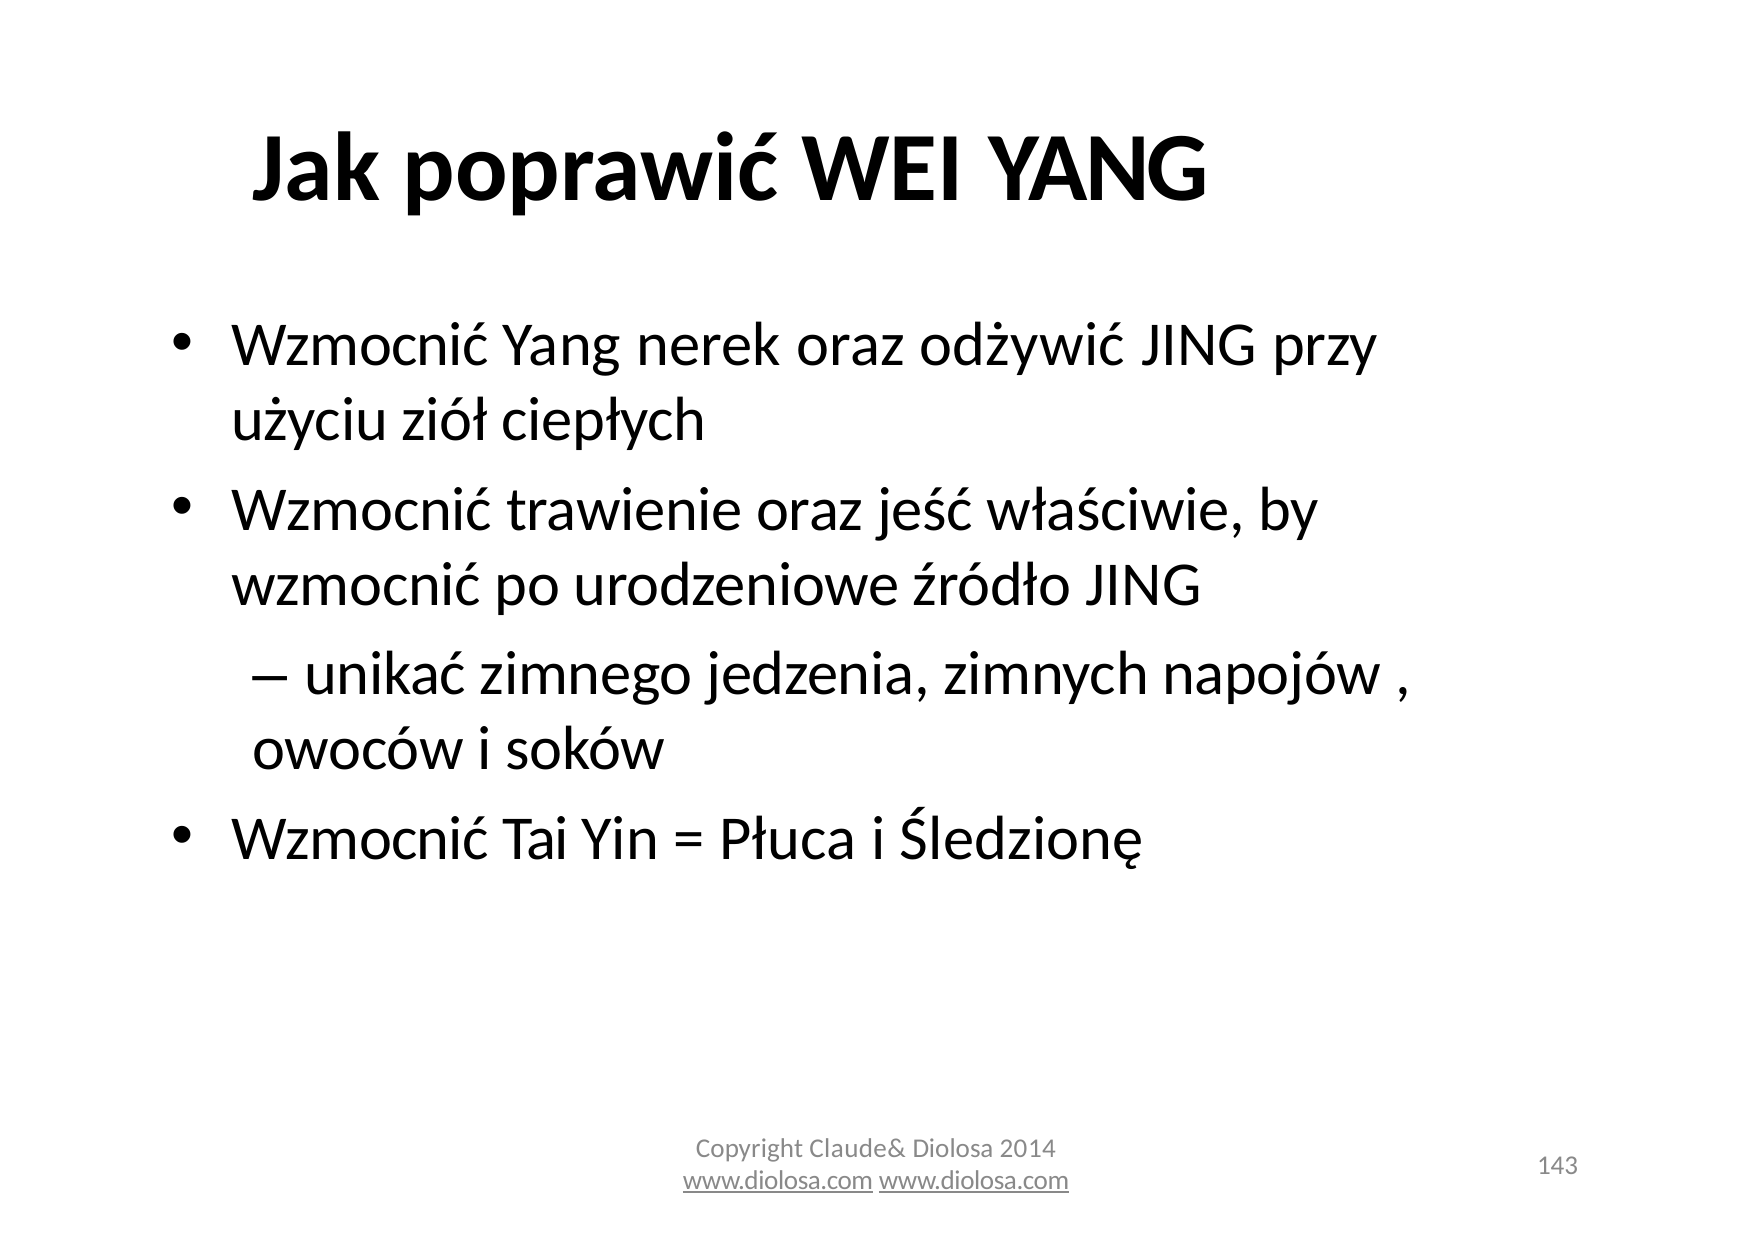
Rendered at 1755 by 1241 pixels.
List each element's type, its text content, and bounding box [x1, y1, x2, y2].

text_box Wzmocnić Yang nerek oraz odżywić JING przy użyciu ziół ciepłych Wzmocnić trawienie oraz jeść właściwie, by wzmocnić po urodzeniowe źródło JING – unikać zimnego jedzenia, zimnych napojów , owoców i soków Wzmocnić Tai Yin = Płuca i Śledzionę [168, 303, 1496, 872]
title Jak poprawić WEI YANG [177, 58, 1577, 310]
slide_number 143 [1532, 1151, 1586, 1241]
footer Copyright Claude& Diolosa 2014 www.diolosa.com www.diolosa.com [678, 1135, 1075, 1241]
